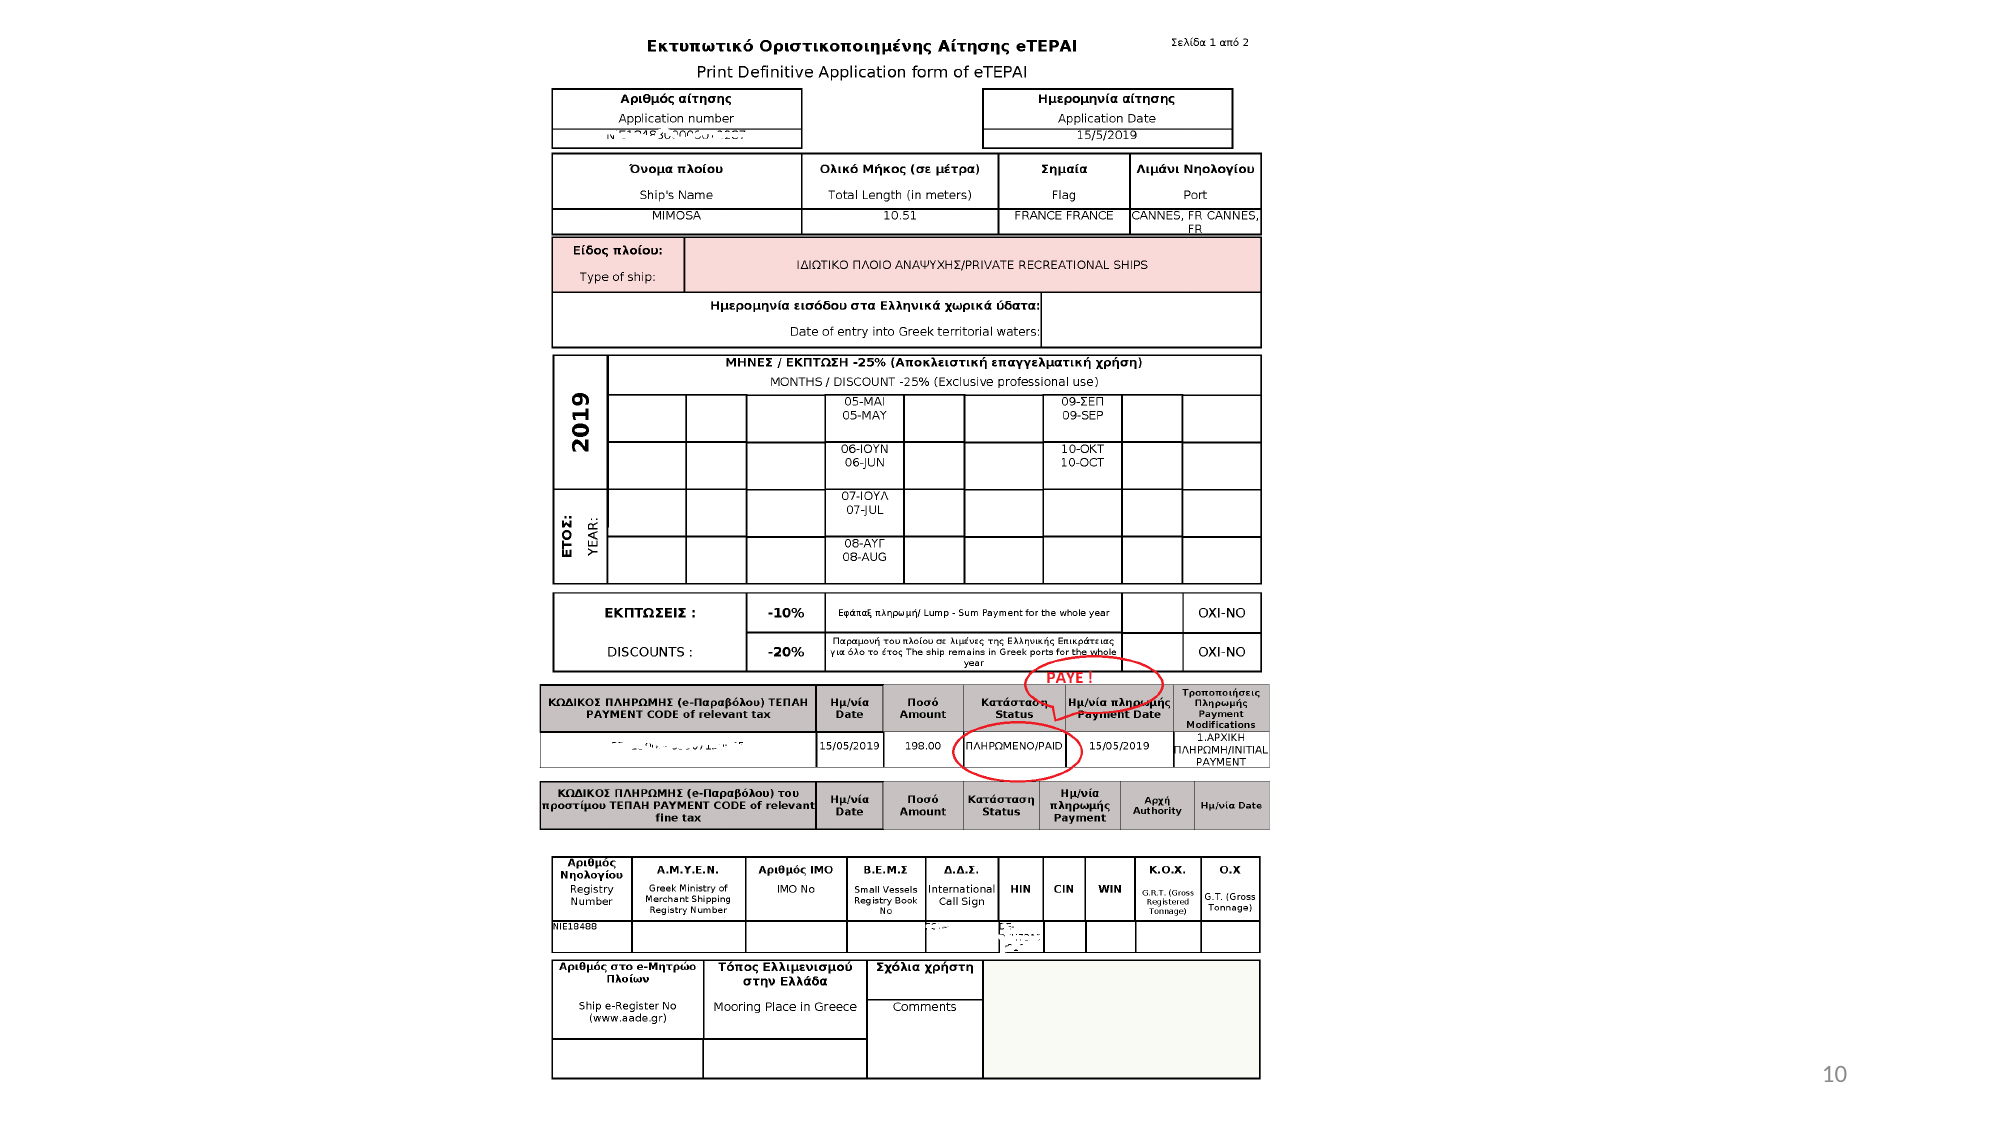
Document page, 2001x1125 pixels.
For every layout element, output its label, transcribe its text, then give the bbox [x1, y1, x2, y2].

picture [514, 10, 1295, 1115]
slide_number 10 [1412, 1042, 1863, 1103]
